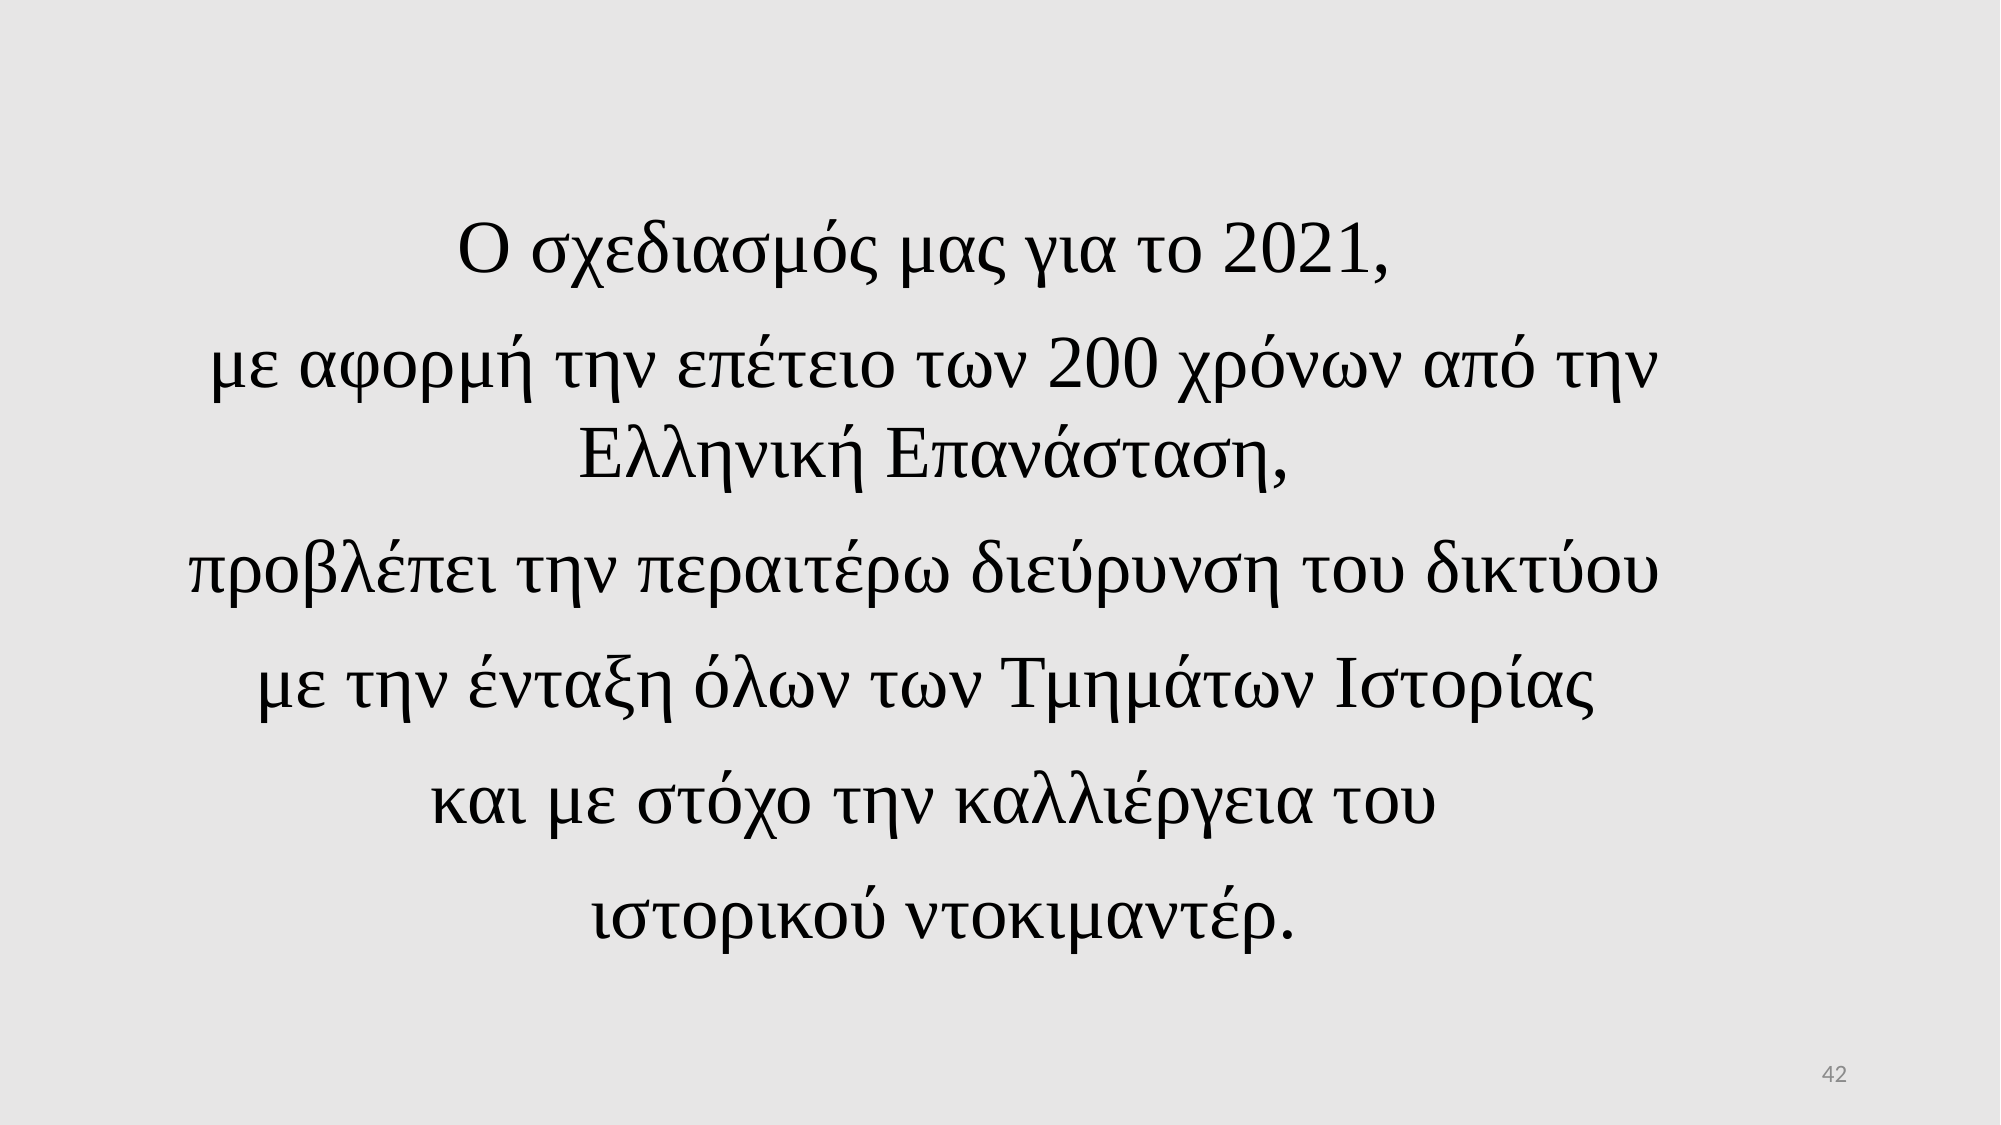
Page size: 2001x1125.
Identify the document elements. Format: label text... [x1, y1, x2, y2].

slide_number 42 [1412, 1042, 1863, 1103]
text_box Ο σχεδιασμός μας για το 2021, με αφορμή την επέτειο των 200 χρόνων από την Ελληνική Επανάσταση, προβλέπει την περαιτέρω διεύρυνση του δικτύου με την ένταξη όλων των Τμημάτων Ιστορίας και με στόχο την καλλιέργεια του ιστορικού ντοκιμαντέρ. [50, 190, 1820, 961]
